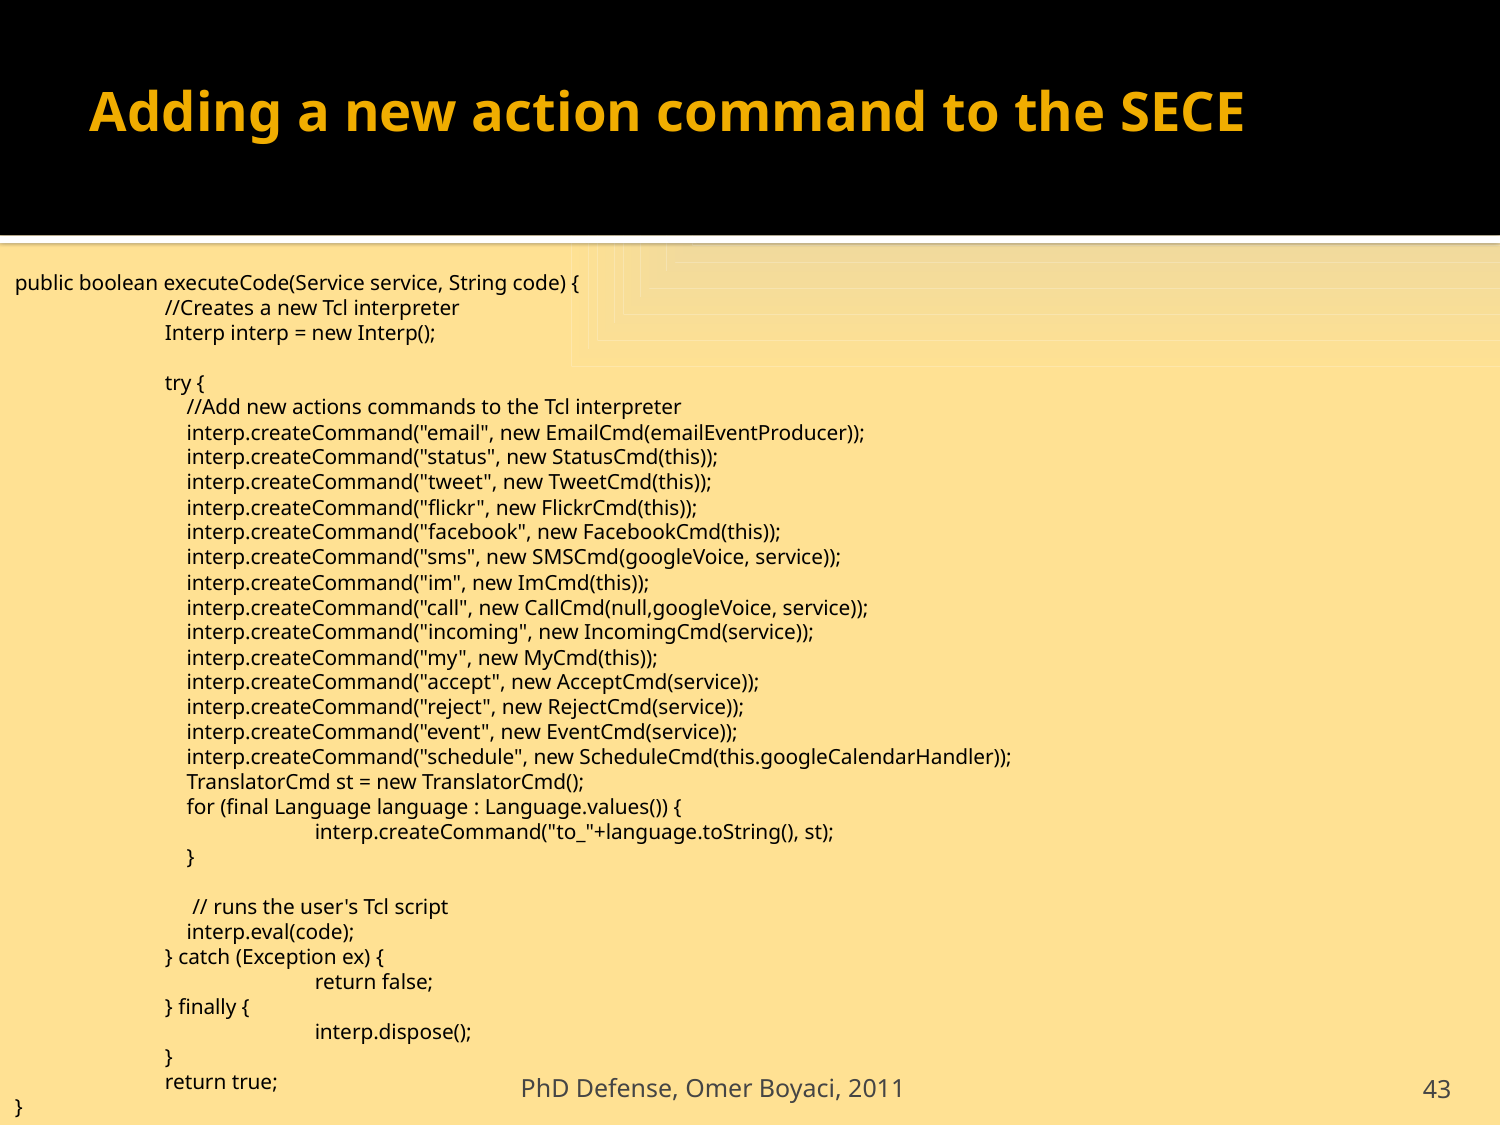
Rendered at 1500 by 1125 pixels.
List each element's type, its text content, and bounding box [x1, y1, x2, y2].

title Adding a new action command to the SECE [74, 51, 1425, 171]
text_box public boolean executeCode(Service service, String code) { //Creates a new Tcl interpreter Interp interp = new Interp(); try { //Add new actions commands to the Tcl interpreter interp.createCommand("email", new EmailCmd(emailEventProducer)); interp.createCommand("status", new StatusCmd(this)); interp.createCommand("tweet", new TweetCmd(this)); interp.createCommand("flickr", new FlickrCmd(this)); interp.createCommand("facebook", new FacebookCmd(this)); interp.createCommand("sms", new SMSCmd(googleVoice, service)); interp.createCommand("im", new ImCmd(this)); interp.createCommand("call", new CallCmd(null,googleVoice, service)); interp.createCommand("incoming", new IncomingCmd(service)); interp.createCommand("my", new MyCmd(this)); interp.createCommand("accept", new AcceptCmd(service)); interp.createCommand("reject", new RejectCmd(service)); interp.createCommand("event", new EventCmd(service)); interp.createCommand("schedule", new ScheduleCmd(this.googleCalendarHandler)); TranslatorCmd st = new TranslatorCmd(); for (final Language language : Language.values()) { interp.createCommand("to_"+language.toString(), st); } // runs the user's Tcl script interp.eval(code); } catch (Exception ex) { return false; } finally { interp.dispose(); } return true; } [0, 261, 1500, 1125]
